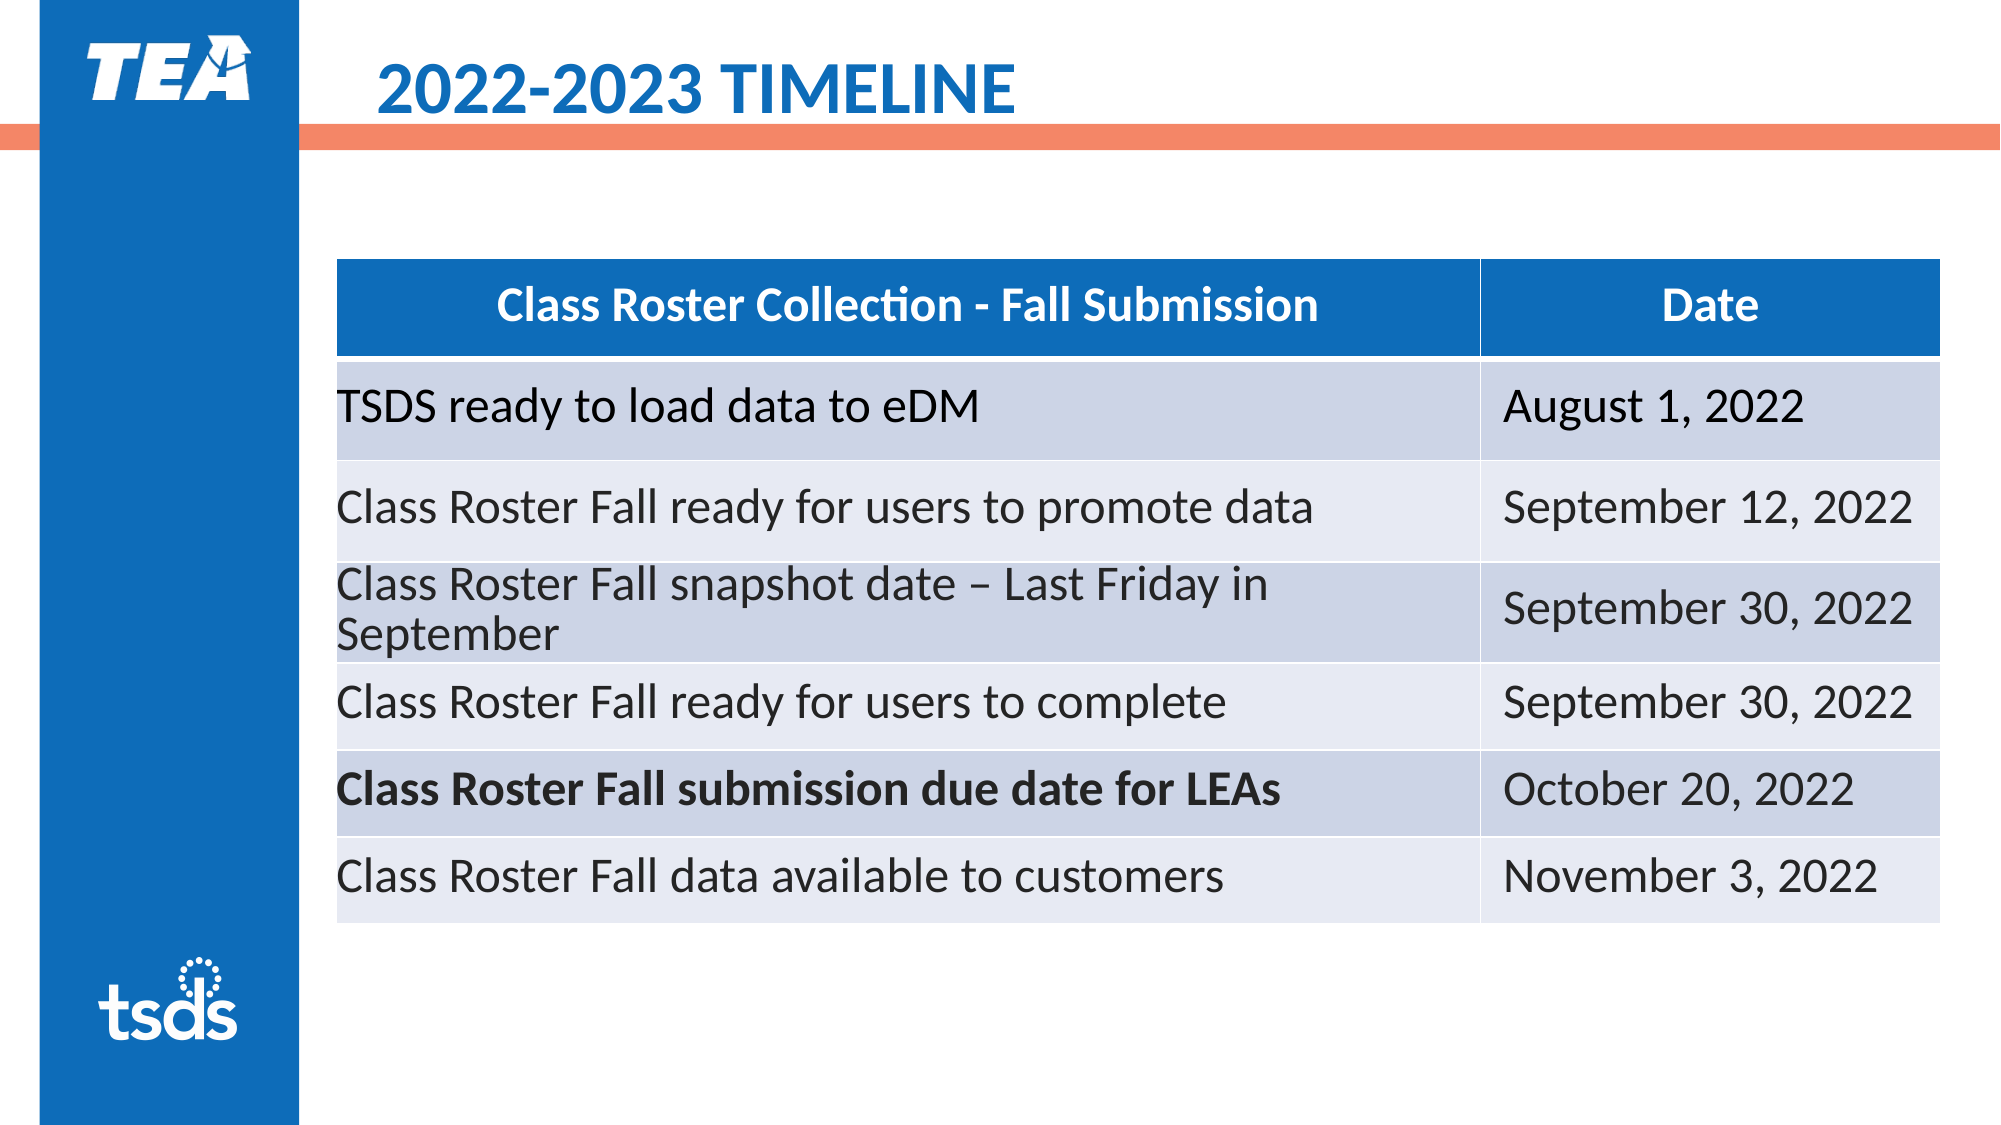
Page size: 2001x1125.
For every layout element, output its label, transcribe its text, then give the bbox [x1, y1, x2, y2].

picture [98, 957, 241, 1045]
table_cell October 20, 2022 [1481, 751, 1940, 836]
table_cell Class Roster Fall ready for users to promote data [337, 461, 1480, 561]
table_header Class Roster Collection - Fall Submission [337, 259, 1480, 356]
table_cell Class Roster Fall data available to customers [337, 838, 1480, 923]
table_cell August 1, 2022 [1481, 362, 1940, 460]
table_cell Class Roster Fall snapshot date – Last Friday in September [337, 563, 1480, 662]
table_cell November 3, 2022 [1481, 838, 1940, 923]
title 2022-2023 TIMELINE [361, 27, 1941, 151]
table_cell September 30, 2022 [1481, 664, 1940, 749]
picture [86, 34, 251, 100]
table_header Date [1481, 259, 1940, 356]
table_cell Class Roster Fall ready for users to complete [337, 664, 1480, 749]
table_cell September 30, 2022 [1481, 563, 1940, 662]
table_cell TSDS ready to load data to eDM [337, 362, 1480, 460]
table_cell Class Roster Fall submission due date for LEAs [337, 751, 1480, 836]
table_cell September 12, 2022 [1481, 461, 1940, 561]
